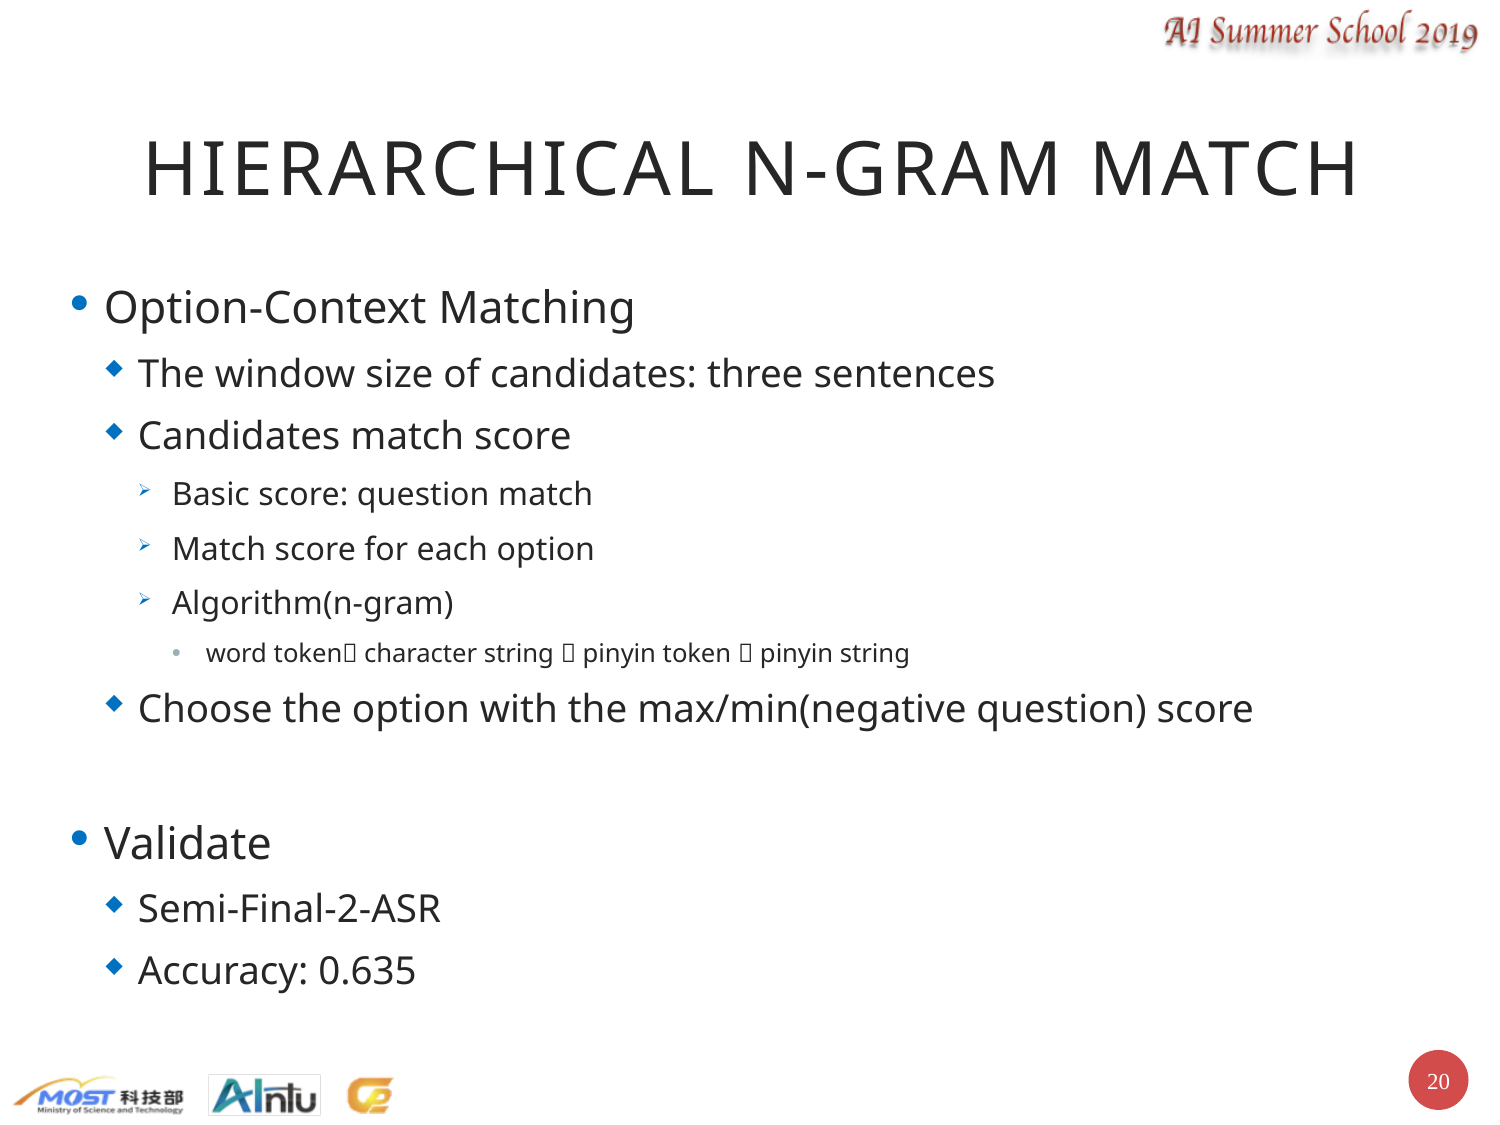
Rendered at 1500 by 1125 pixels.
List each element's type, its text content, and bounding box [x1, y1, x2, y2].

picture [1155, 5, 1489, 60]
title Hierarchical N-gram Match [48, 86, 1457, 255]
picture [5, 1065, 409, 1122]
slide_number 19 [1408, 1049, 1469, 1110]
list Option-Context Matching The window size of candidates: three sentences Candidates match score Basic score: question match Match score for each option Algorithm(n-gram) word token character string  pinyin token  pinyin string Choose the option with the max/min(negative question) score Validate Semi-Final-2-ASR Accuracy: 0.635 [55, 271, 1458, 1006]
